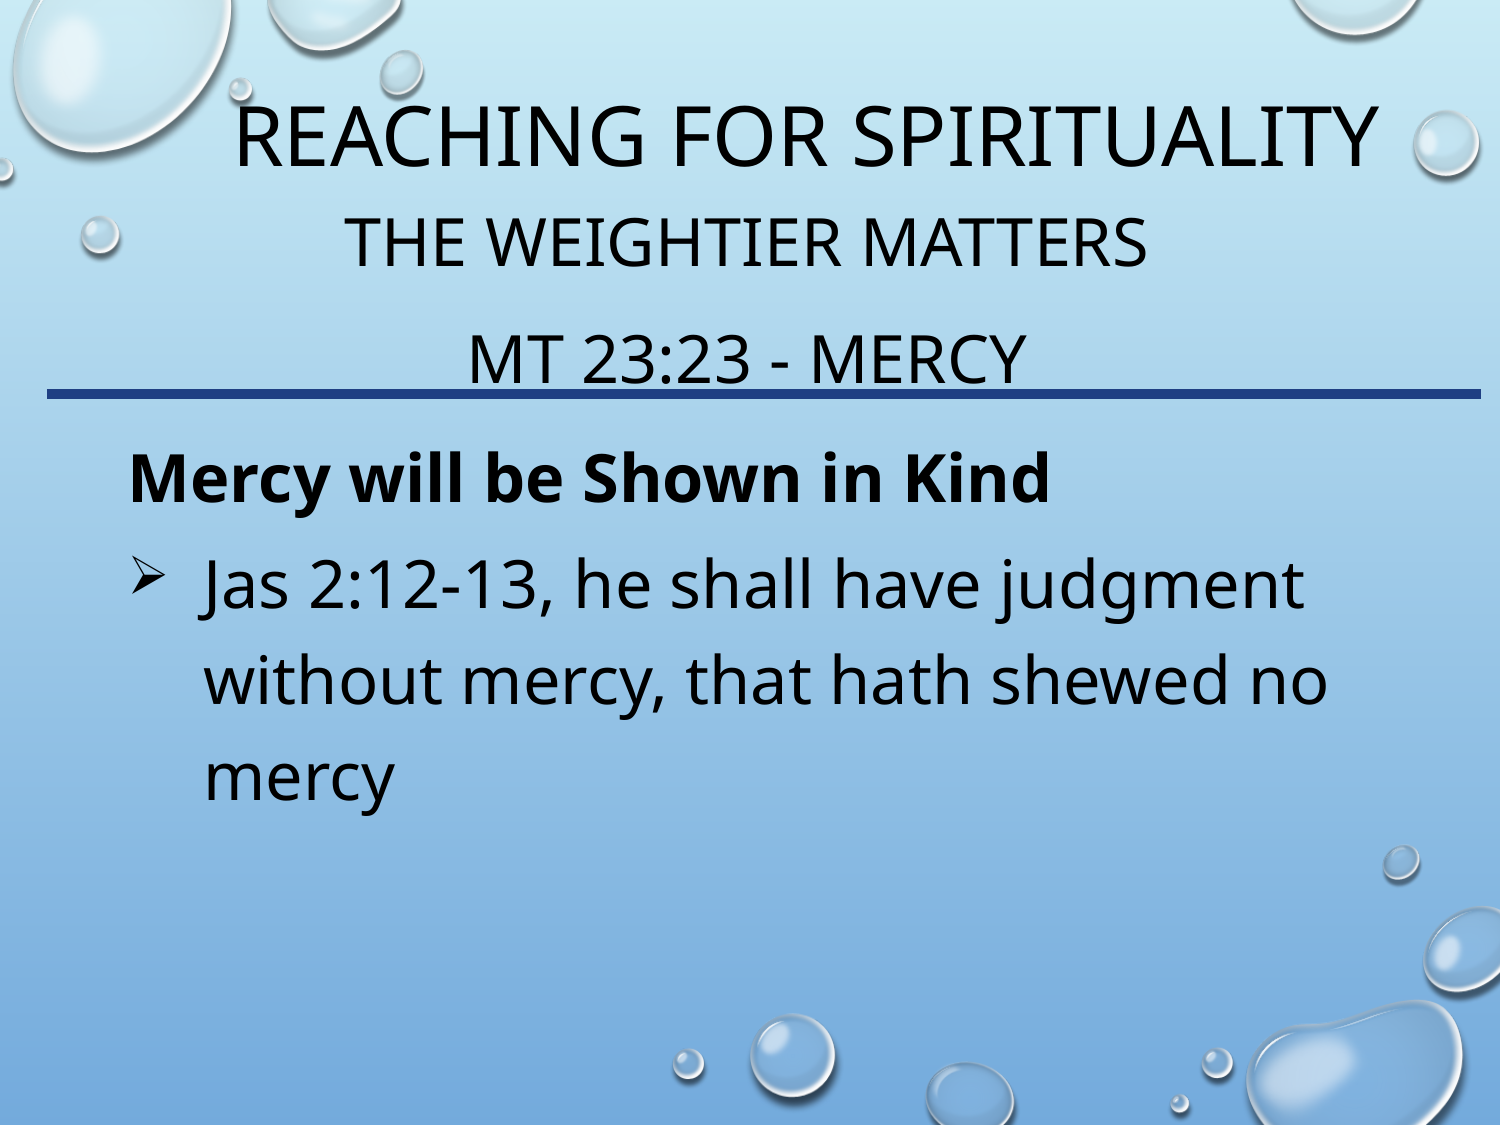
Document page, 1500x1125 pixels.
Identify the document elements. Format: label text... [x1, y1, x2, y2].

picture [0, 0, 1500, 1125]
list The Weightier matters Mt 23:23 - Mercy [200, 215, 1294, 366]
list Mercy will be Shown in Kind Jas 2:12-13, he shall have judgment without mercy, that hath shewed no mercy [112, 412, 1388, 1107]
title Reaching for spirituality [168, 82, 1444, 197]
